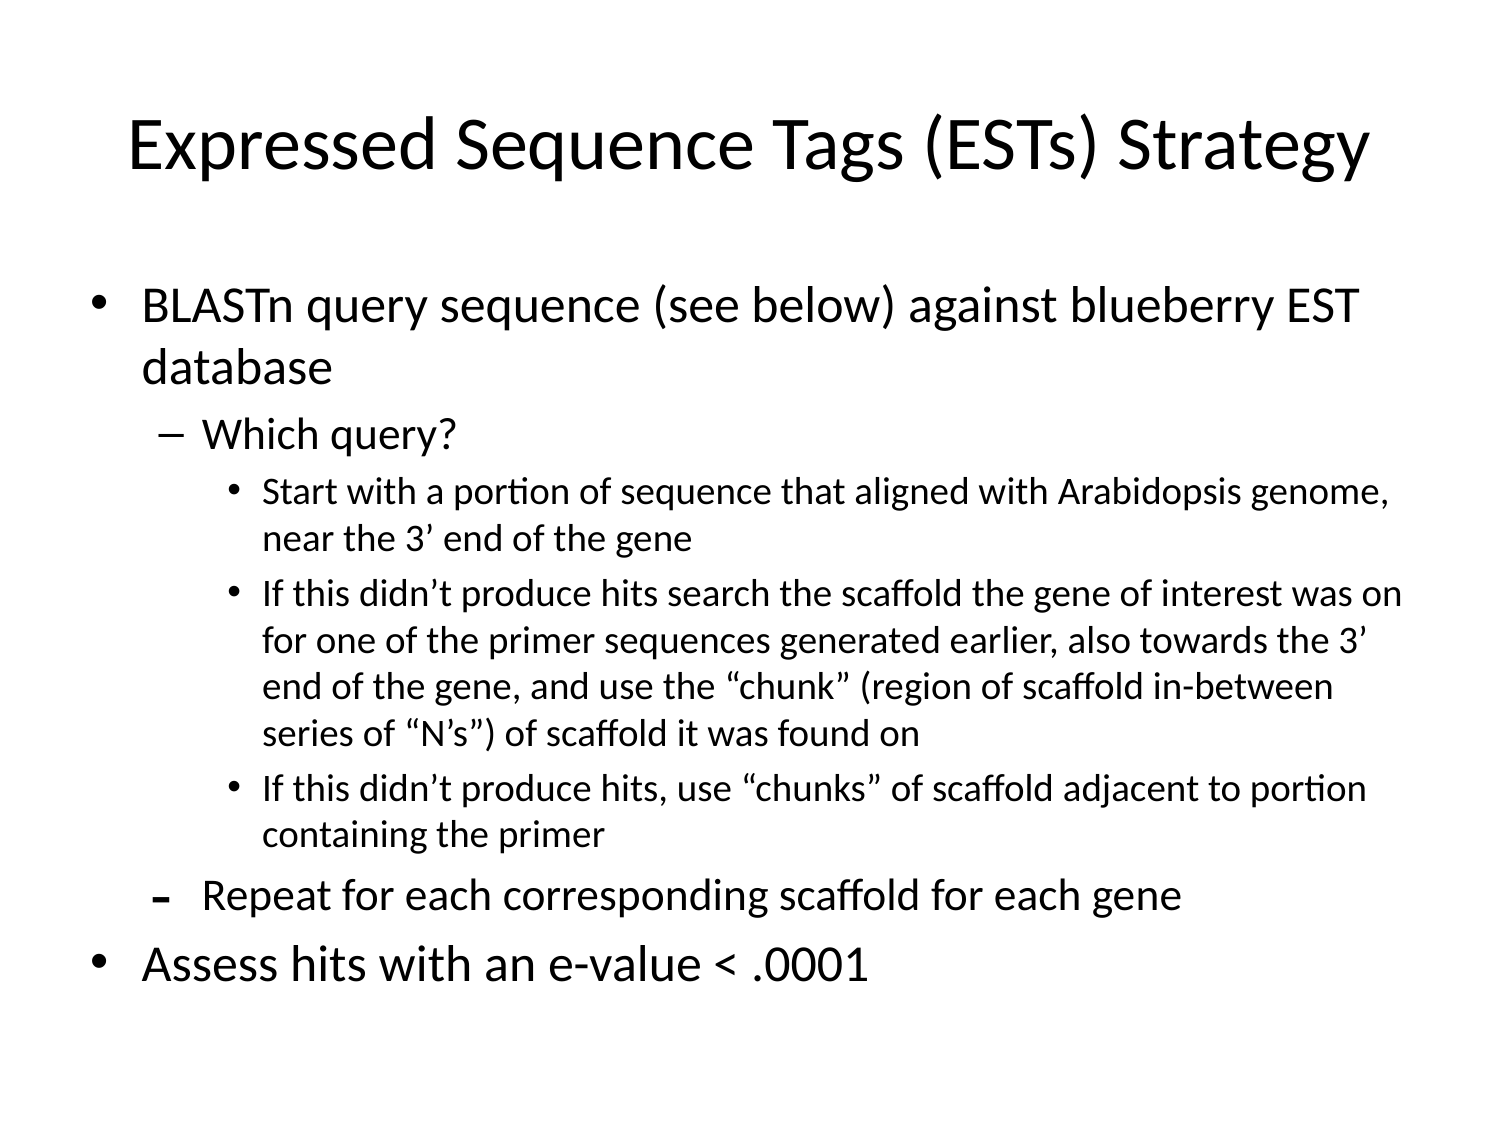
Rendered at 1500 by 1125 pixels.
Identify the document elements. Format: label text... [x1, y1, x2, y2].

list BLASTn query sequence (see below) against blueberry EST database Which query? Start with a portion of sequence that aligned with Arabidopsis genome, near the 3’ end of the gene If this didn’t produce hits search the scaffold the gene of interest was on for one of the primer sequences generated earlier, also towards the 3’ end of the gene, and use the “chunk” (region of scaffold in-between series of “N’s”) of scaffold it was found on If this didn’t produce hits, use “chunks” of scaffold adjacent to portion containing the primer Repeat for each corresponding scaffold for each gene Assess hits with an e-value < .0001 [75, 262, 1425, 1005]
title Expressed Sequence Tags (ESTs) Strategy [75, 45, 1425, 233]
